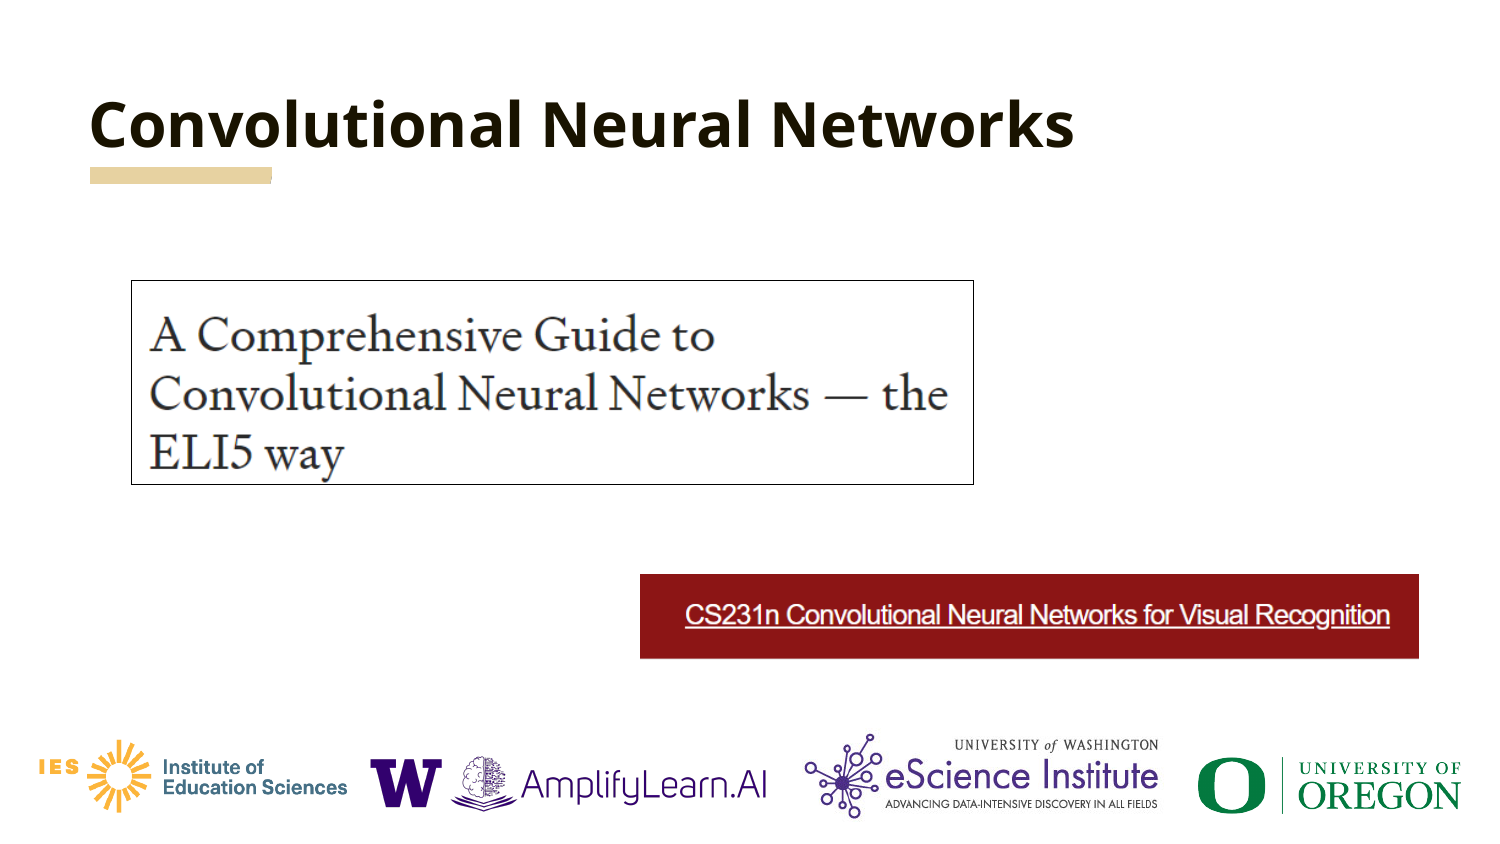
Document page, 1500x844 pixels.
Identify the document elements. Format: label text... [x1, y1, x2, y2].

picture [1198, 757, 1461, 814]
picture [794, 723, 1187, 827]
picture [640, 573, 1419, 693]
picture [90, 168, 272, 184]
picture [39, 739, 347, 813]
title Convolutional Neural Networks [73, 4, 1419, 168]
picture [131, 280, 975, 485]
picture [357, 732, 784, 821]
